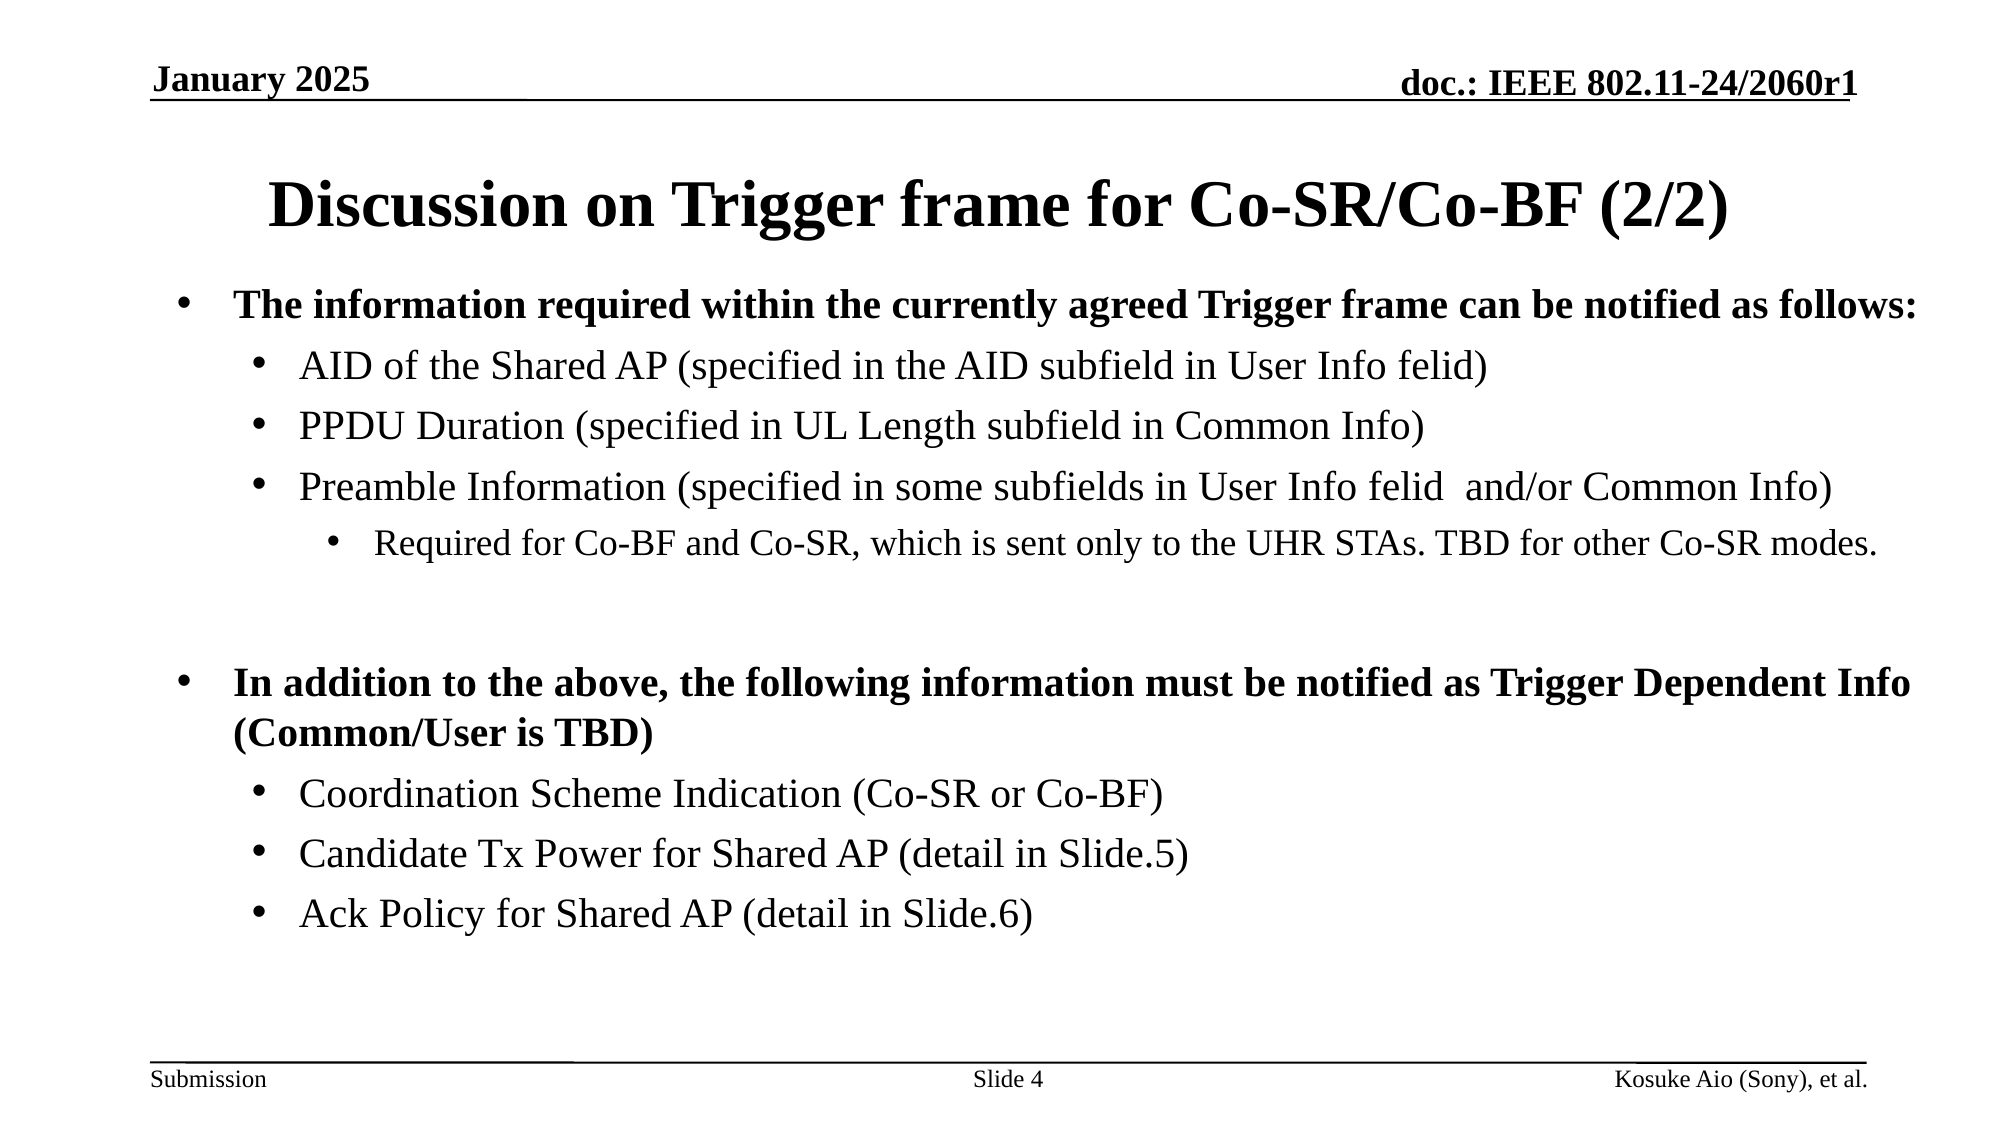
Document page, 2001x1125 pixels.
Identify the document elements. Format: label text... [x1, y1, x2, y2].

list The information required within the currently agreed Trigger frame can be notified as follows: AID of the Shared AP (specified in the AID subfield in User Info felid) PPDU Duration (specified in UL Length subfield in Common Info) Preamble Information (specified in some subfields in User Info felid and/or Common Info) Required for Co-BF and Co-SR, which is sent only to the UHR STAs. TBD for other Co-SR modes. In addition to the above, the following information must be notified as Trigger Dependent Info (Common/User is TBD) Coordination Scheme Indication (Co-SR or Co-BF) Candidate Tx Power for Shared AP (detail in Slide.5) Ack Policy for Shared AP (detail in Slide.6) [152, 269, 1951, 1051]
title Discussion on Trigger frame for Co-SR/Co-BF (2/2) [149, 112, 1850, 288]
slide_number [152, 54, 563, 100]
slide_number Slide 4 [950, 1061, 1067, 1123]
footer Kosuke Aio (Sony), et al. [1171, 1061, 1869, 1093]
